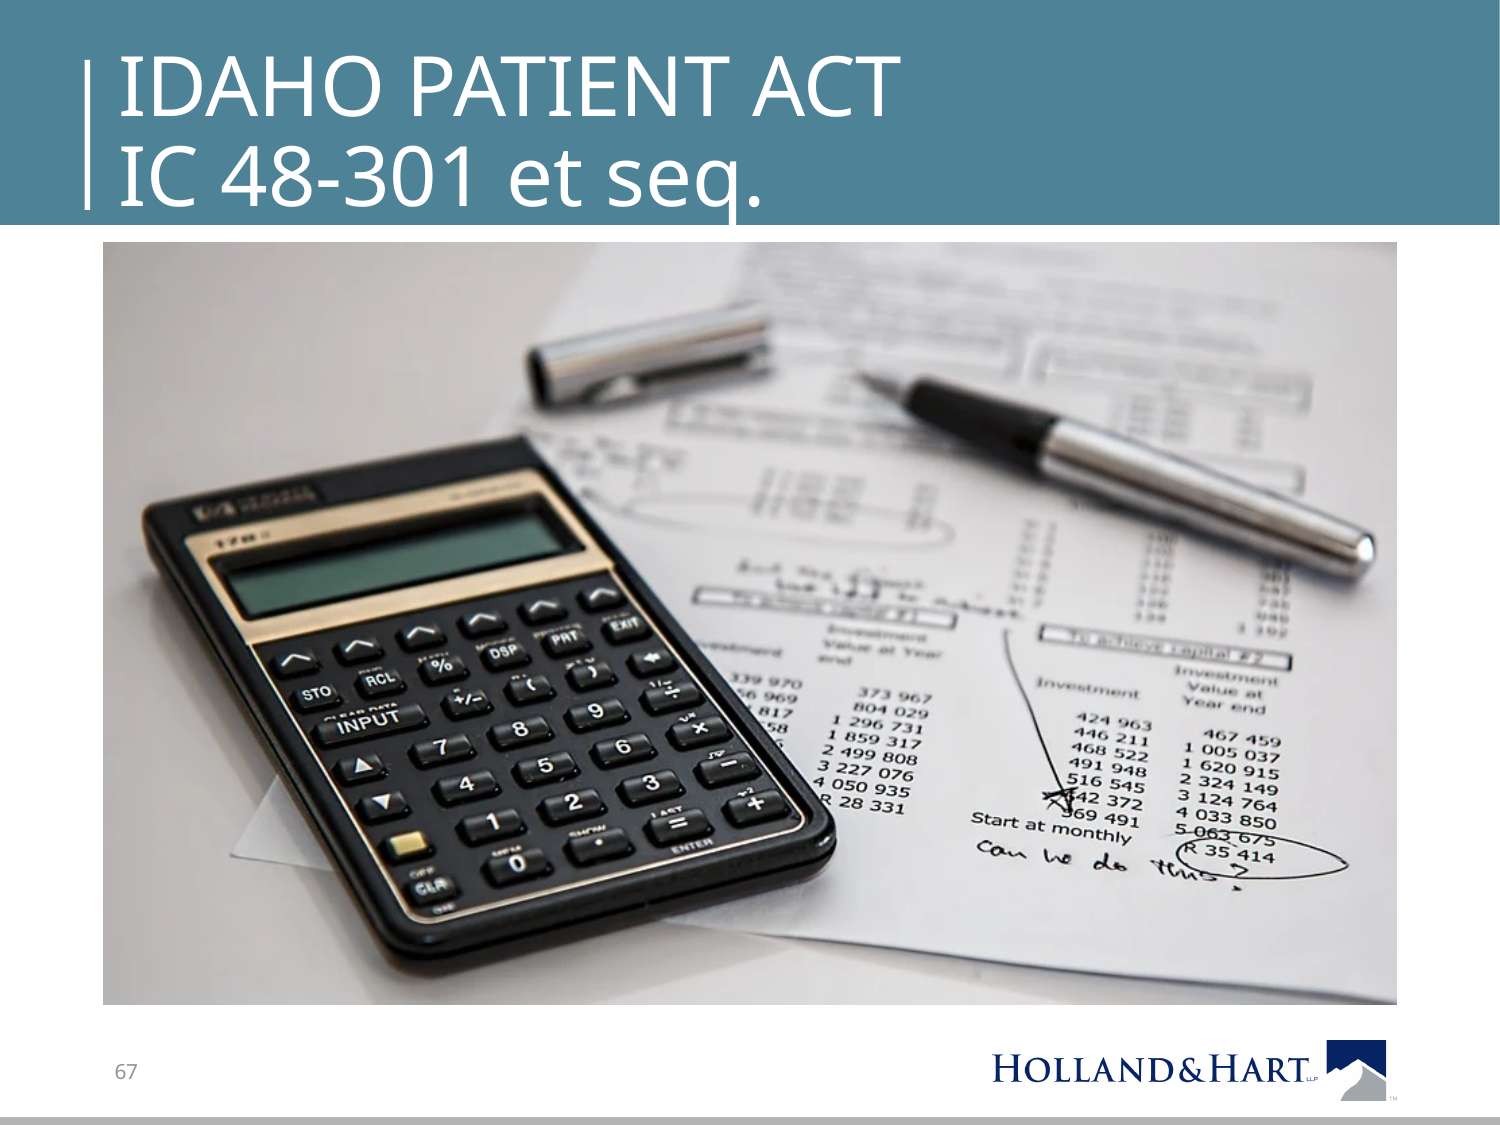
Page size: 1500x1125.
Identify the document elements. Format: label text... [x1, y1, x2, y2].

slide_number 67 [99, 1042, 438, 1103]
picture [992, 1040, 1397, 1101]
title Idaho patient act IC 48-301 et seq. [103, 59, 1397, 210]
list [103, 242, 1397, 1005]
